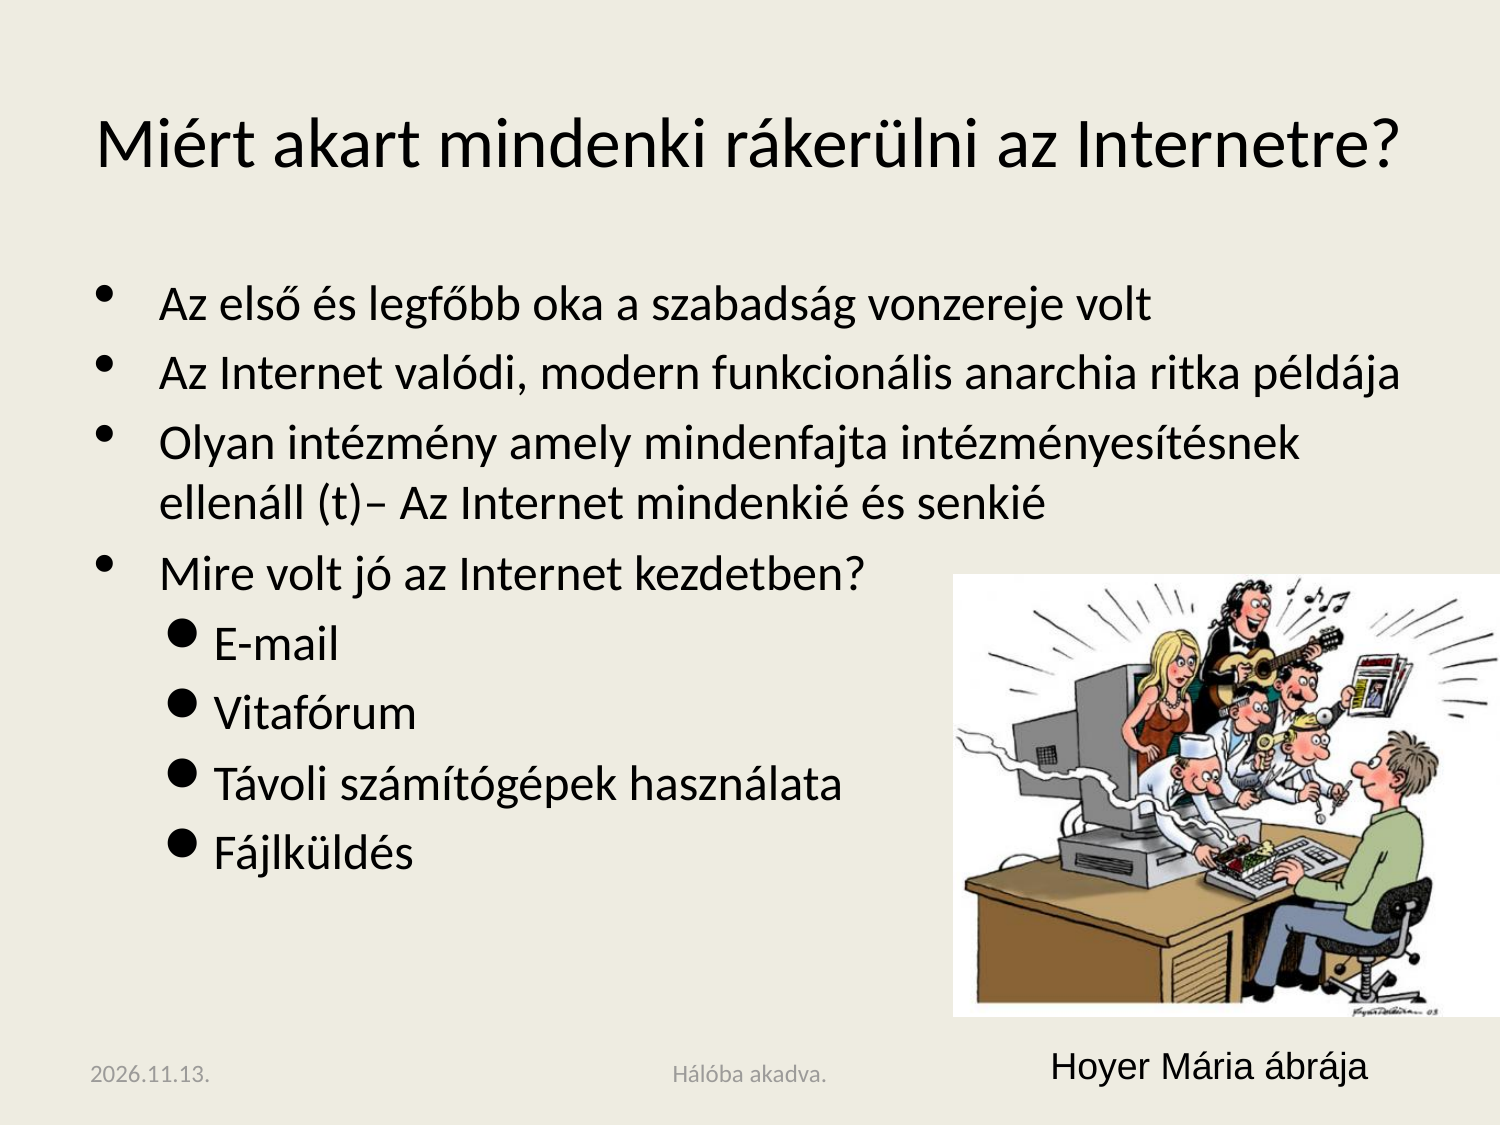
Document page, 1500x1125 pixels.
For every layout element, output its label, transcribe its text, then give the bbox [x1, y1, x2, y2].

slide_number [75, 1042, 425, 1103]
list Az első és legfőbb oka a szabadság vonzereje volt Az Internet valódi, modern funkcionális anarchia ritka példája Olyan intézmény amely mindenfajta intézményesítésnek ellenáll (t)– Az Internet mindenkié és senkié Mire volt jó az Internet kezdetben? E-mail Vitafórum Távoli számítógépek használata Fájlküldés [74, 262, 1426, 1006]
text_box Hoyer Mária ábrája [1035, 1034, 1384, 1095]
footer Hálóba akadva. [512, 1042, 988, 1103]
picture [953, 573, 1500, 1017]
title Miért akart mindenki rákerülni az Internetre? [74, 44, 1426, 233]
